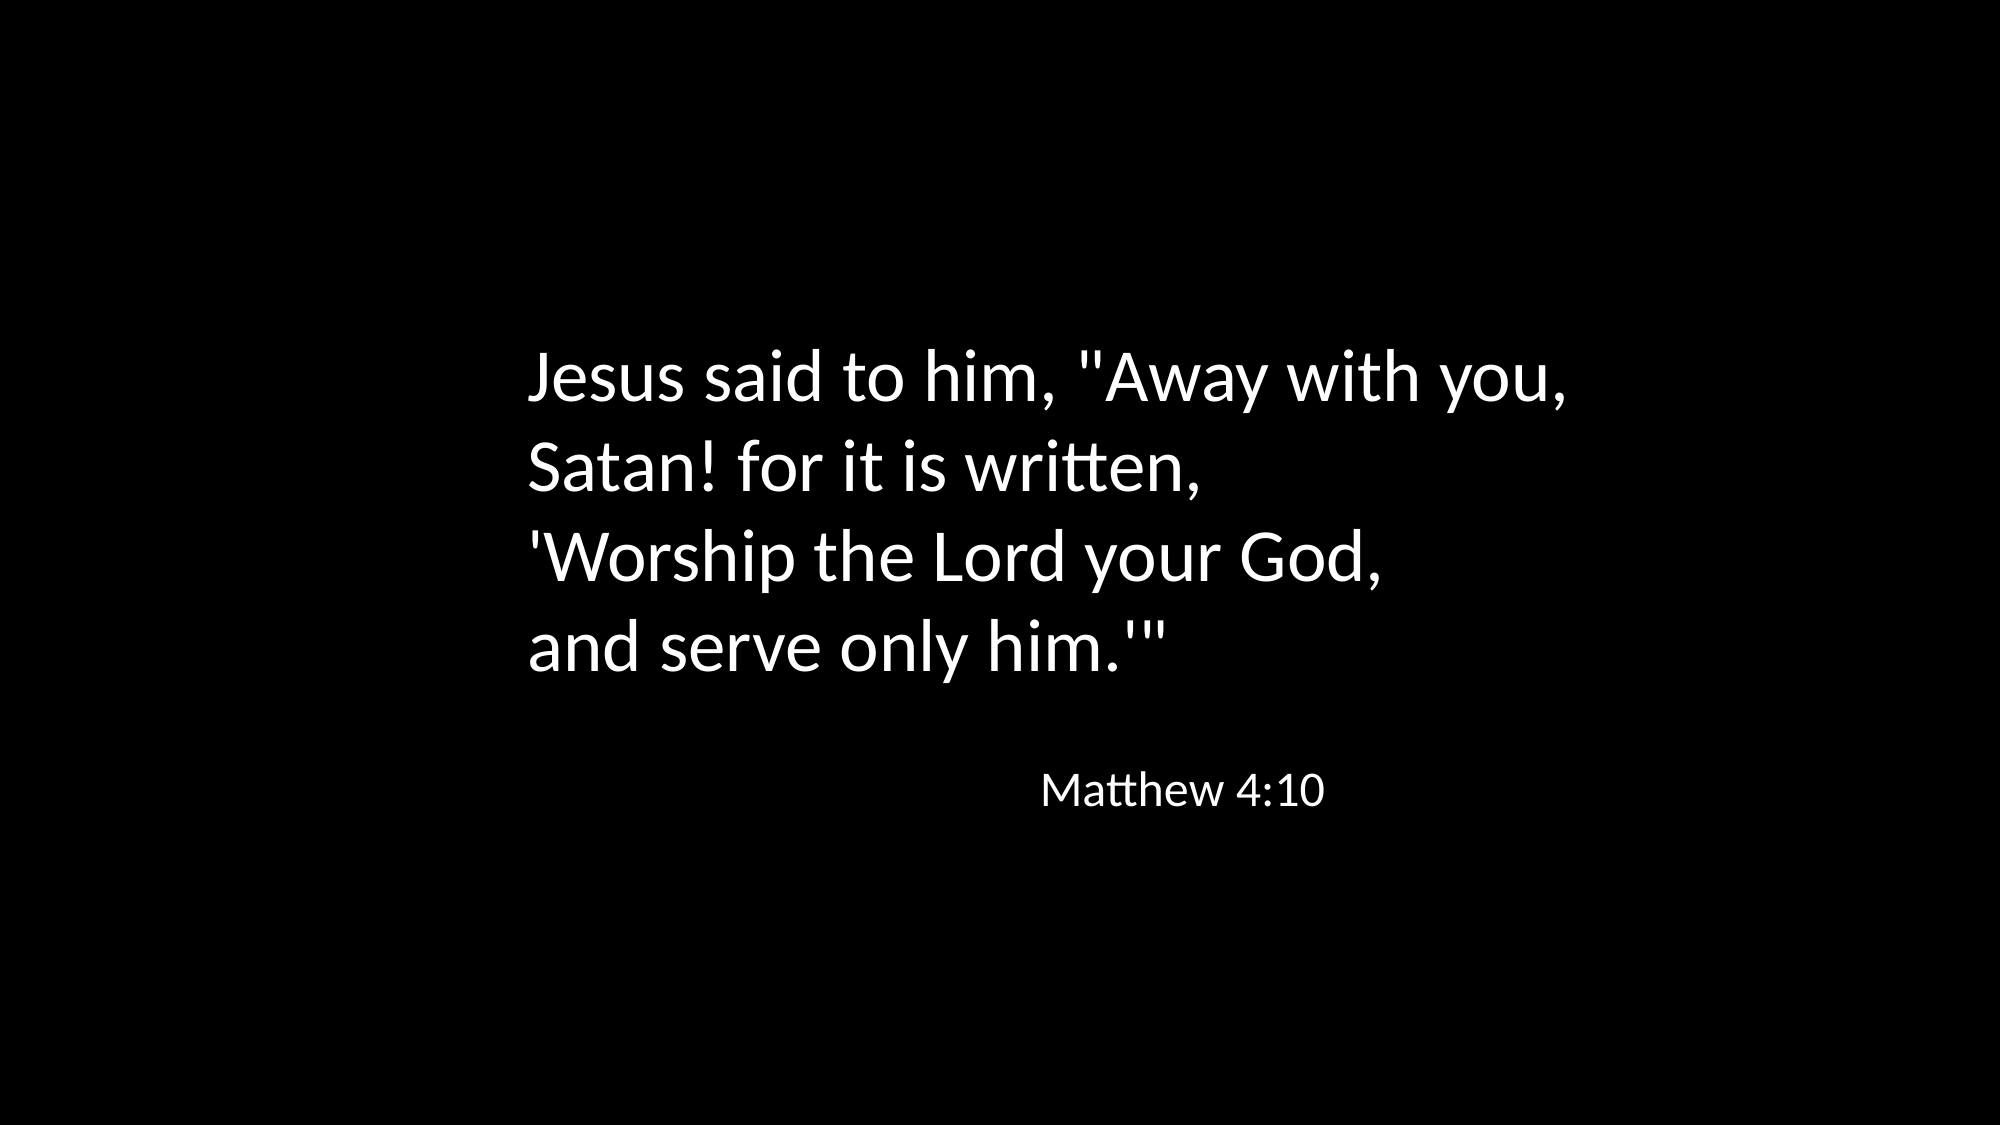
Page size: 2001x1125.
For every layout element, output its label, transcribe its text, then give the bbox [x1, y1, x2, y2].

text_box Matthew 4:10 [1025, 749, 1438, 824]
text_box Jesus said to him, "Away with you, Satan! for it is written, 'Worship the Lord your God, and serve only him.'" [512, 318, 1588, 694]
